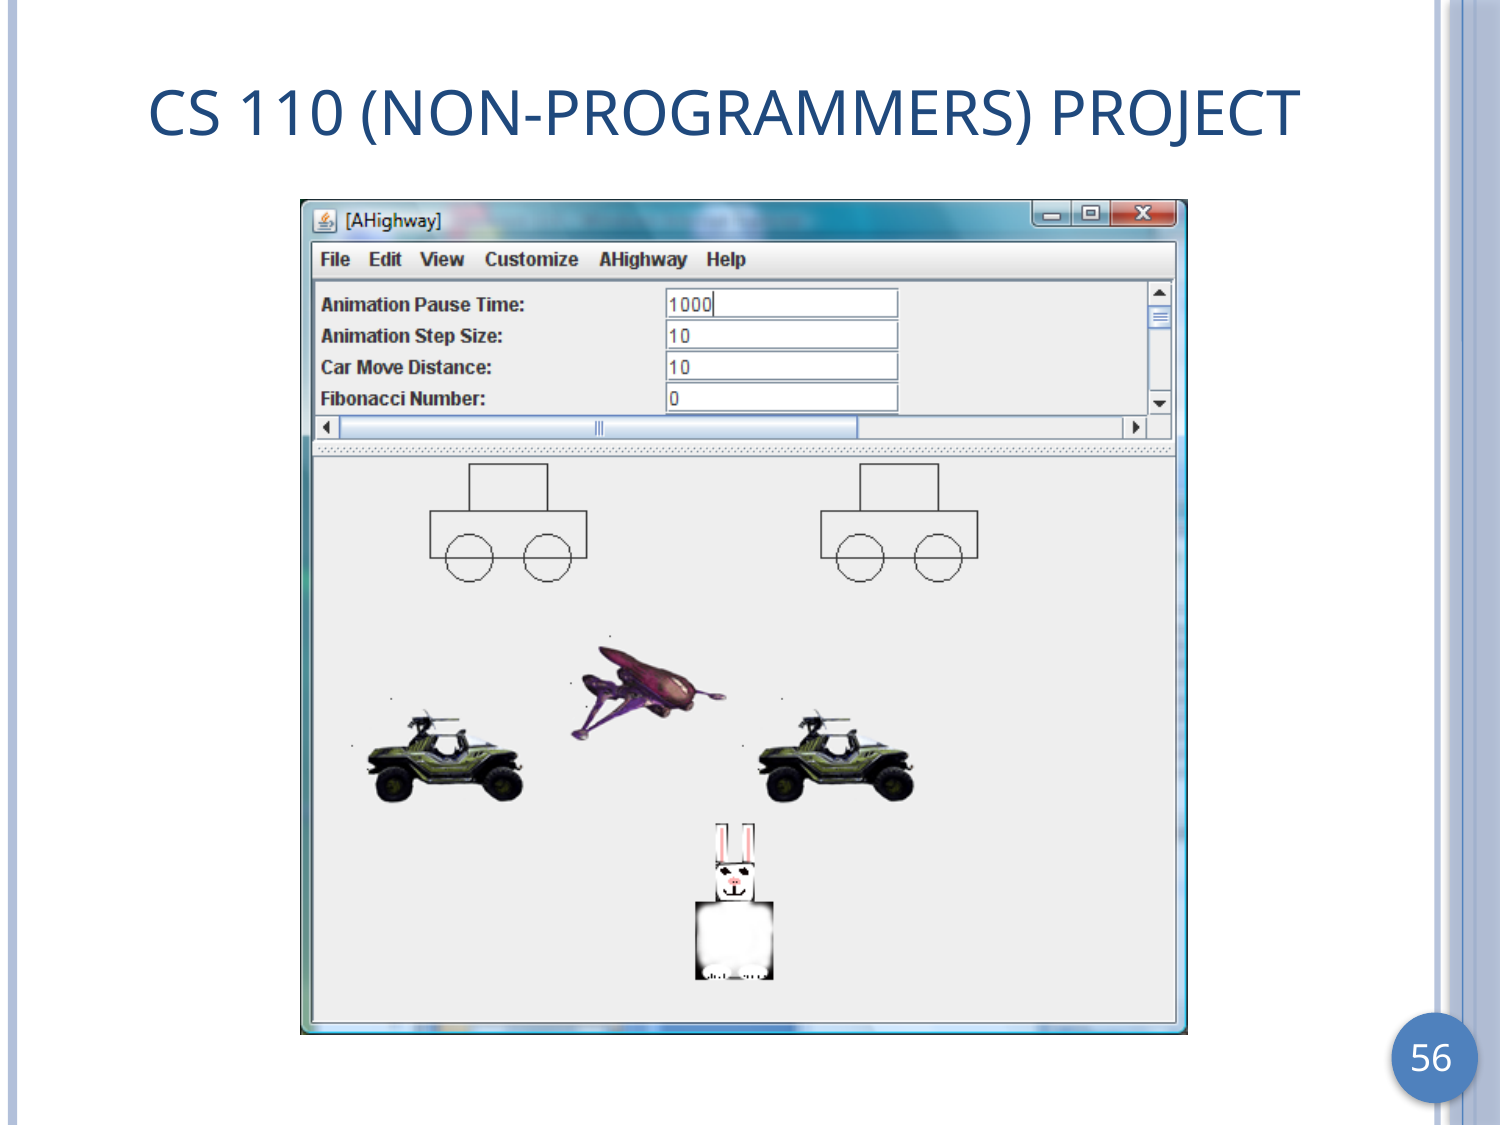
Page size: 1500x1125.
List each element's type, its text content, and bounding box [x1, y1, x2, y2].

picture [299, 199, 1188, 1035]
title CS 110 (Non-Programmers) Project [75, 45, 1375, 175]
